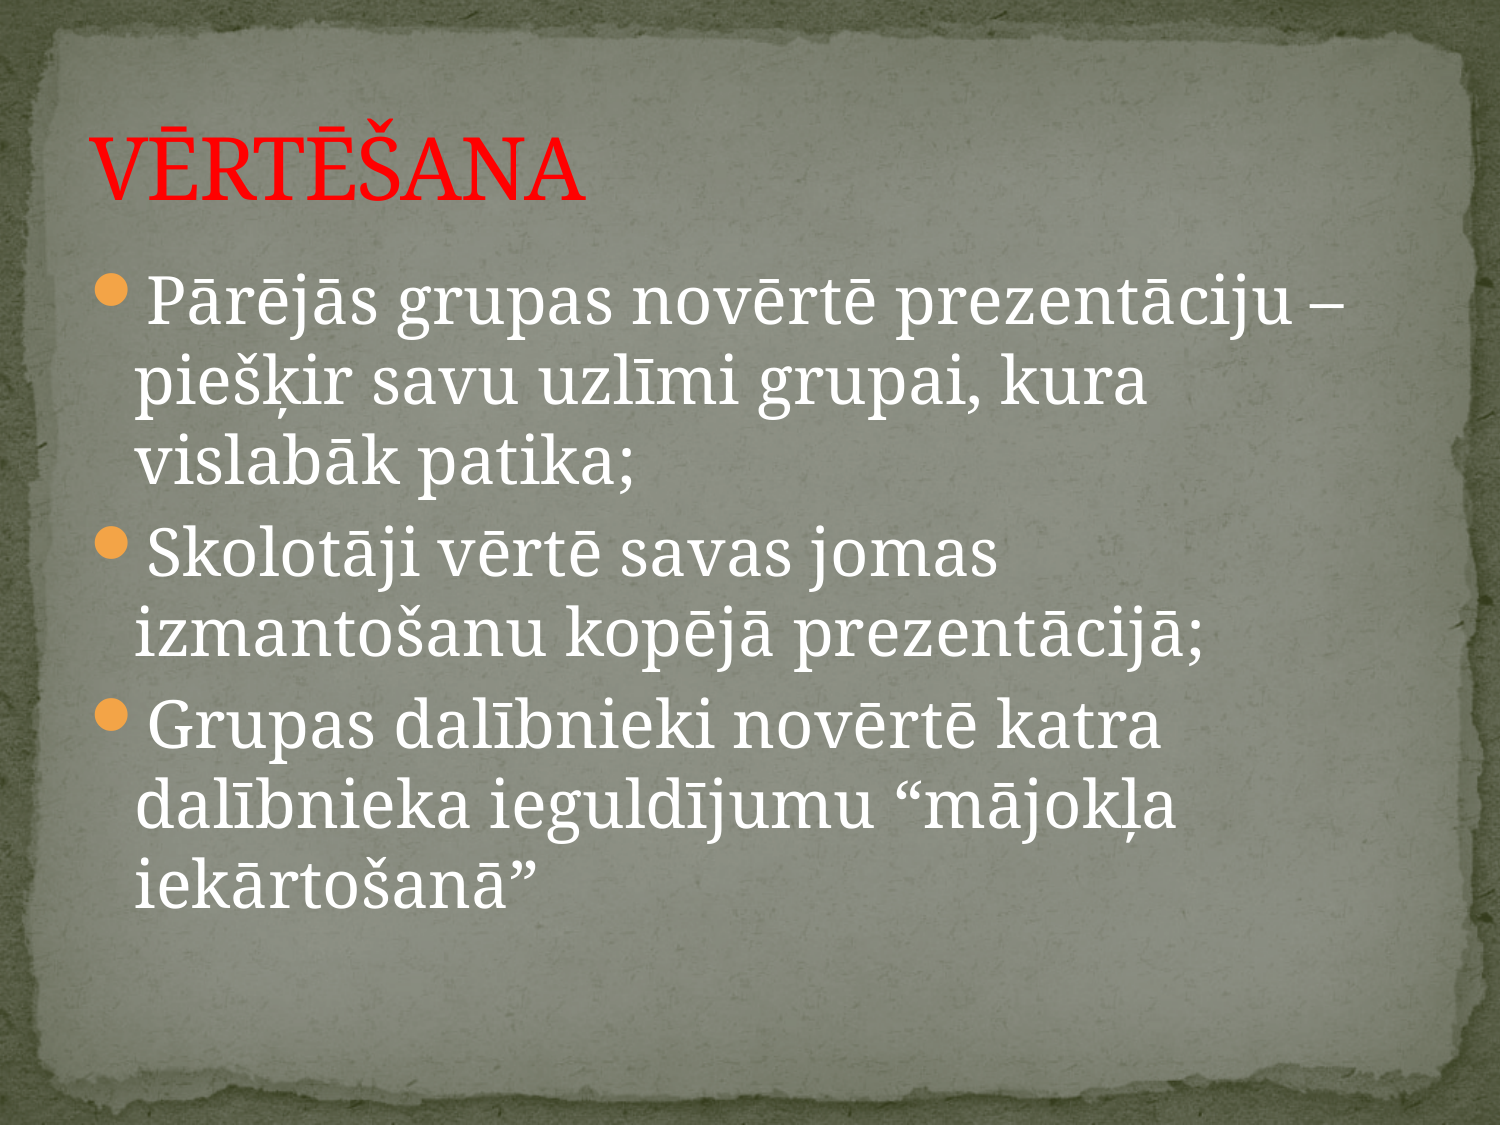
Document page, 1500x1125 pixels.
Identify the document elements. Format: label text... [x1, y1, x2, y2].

list Pārējās grupas novērtē prezentāciju – piešķir savu uzlīmi grupai, kura vislabāk patika; Skolotāji vērtē savas jomas izmantošanu kopējā prezentācijā; Grupas dalībnieki novērtē katra dalībnieka ieguldījumu “mājokļa iekārtošanā” [74, 249, 1426, 1001]
title VĒRTĒŠANA [74, 24, 1425, 225]
